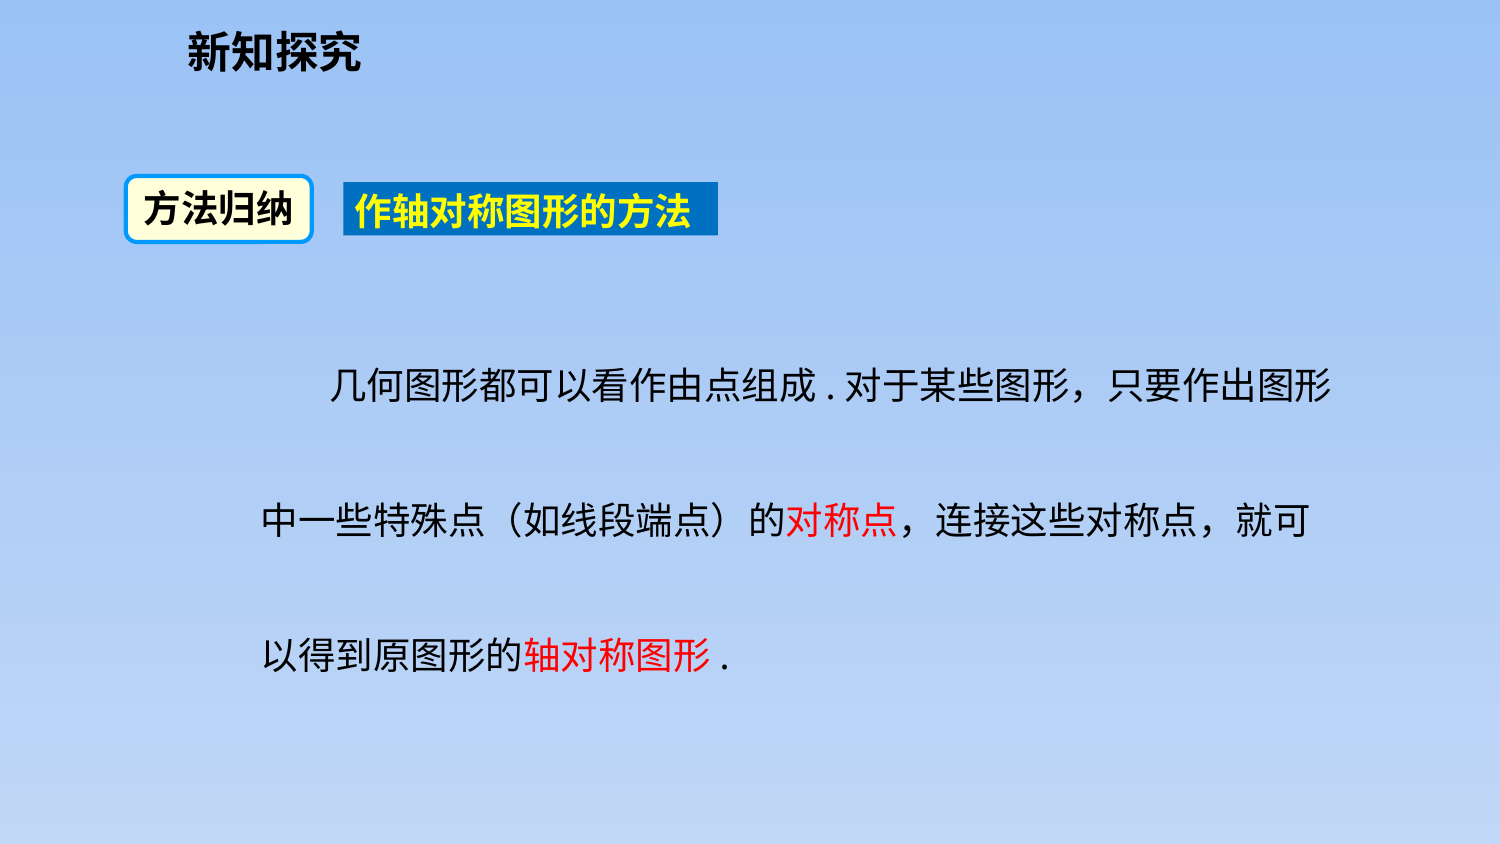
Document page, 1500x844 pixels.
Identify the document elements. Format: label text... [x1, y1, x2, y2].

text_box 新知探究 [176, 19, 417, 83]
text_box 作轴对称图形的方法 [343, 182, 718, 236]
text_box 几何图形都可以看作由点组成.对于某些图形，只要作出图形 中一些特殊点（如线段端点）的对称点，连接这些对称点，就可 以得到原图形的轴对称图形. [249, 334, 1360, 683]
text_box 方法归纳 [125, 175, 312, 242]
